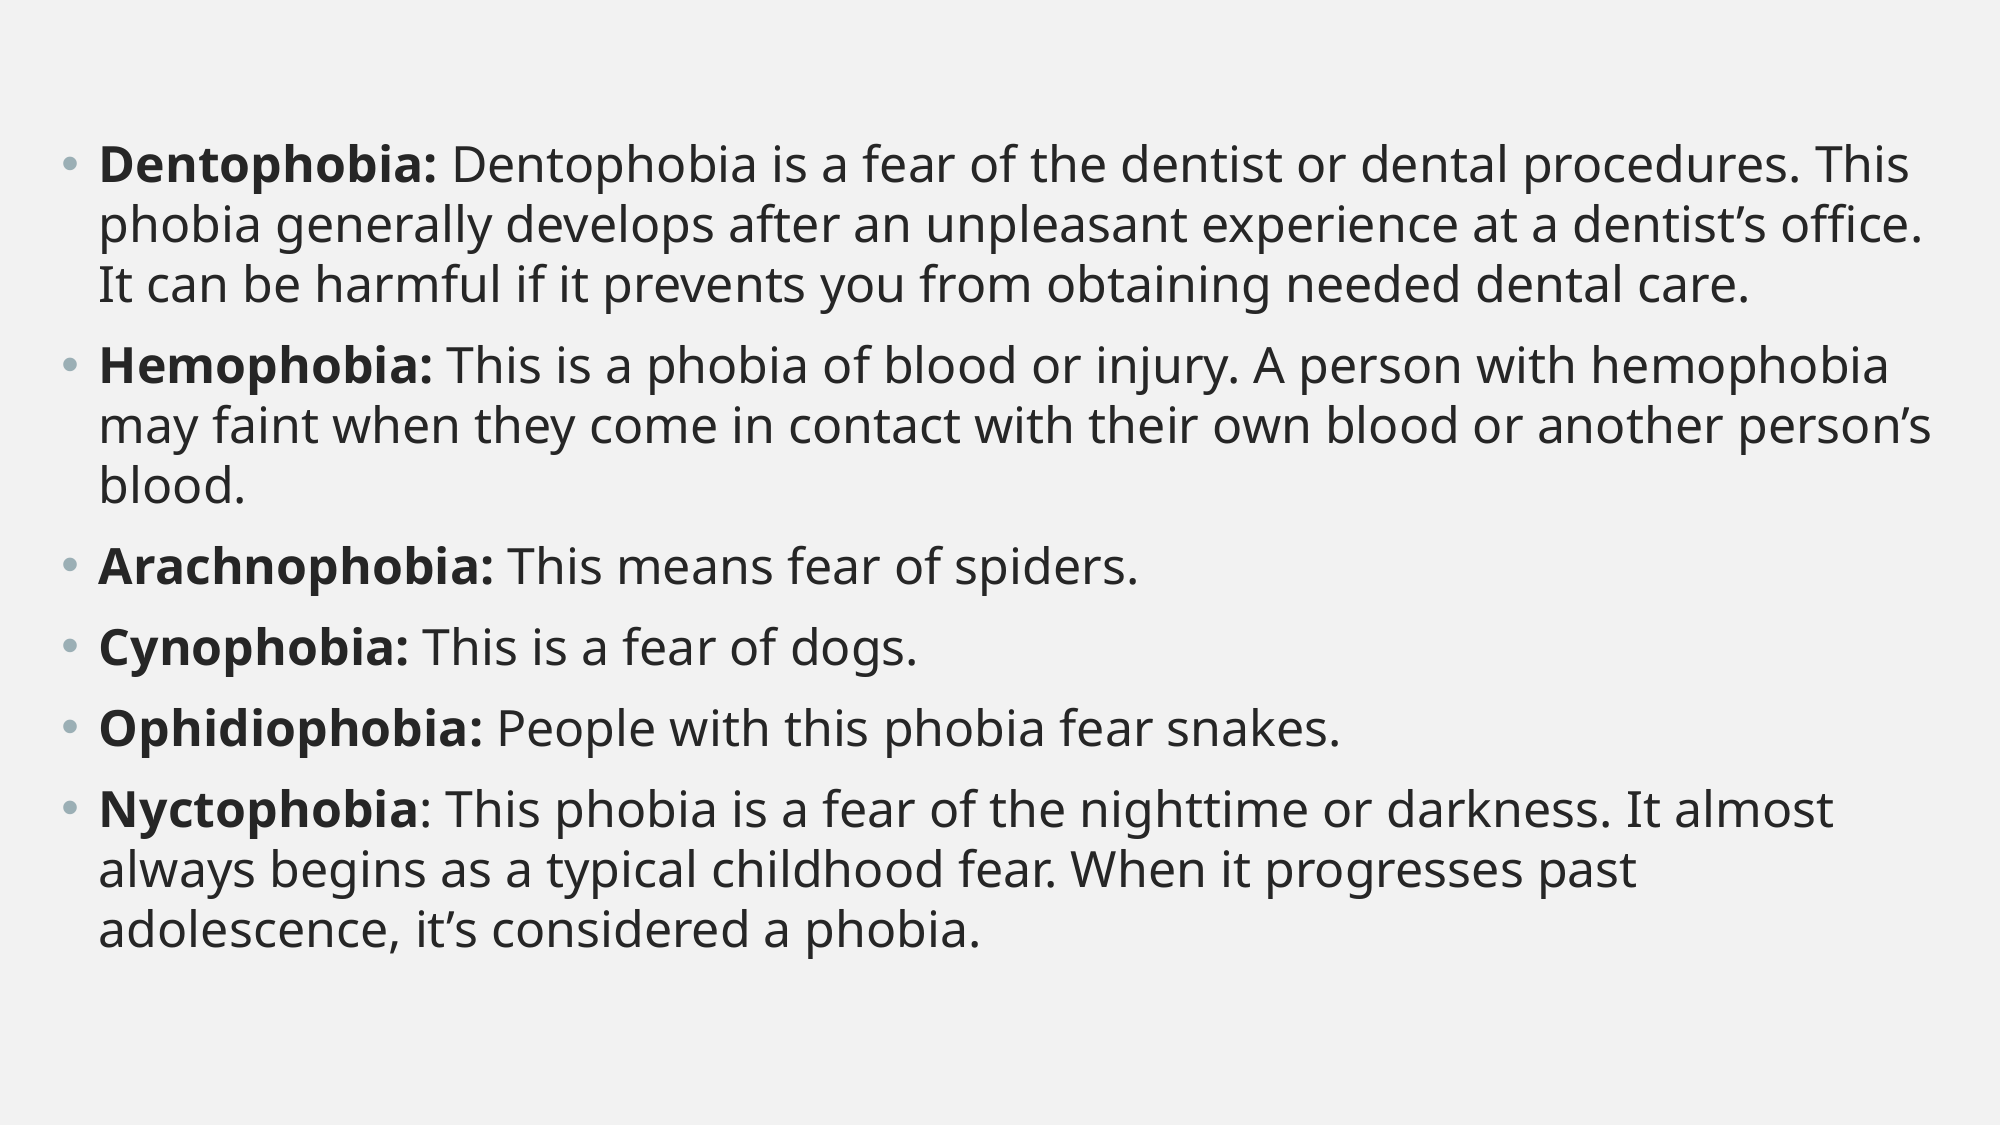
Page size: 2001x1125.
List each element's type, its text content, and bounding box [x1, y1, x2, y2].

list Dentophobia: Dentophobia is a fear of the dentist or dental procedures. This phobia generally develops after an unpleasant experience at a dentist’s office. It can be harmful if it prevents you from obtaining needed dental care. Hemophobia: This is a phobia of blood or injury. A person with hemophobia may faint when they come in contact with their own blood or another person’s blood. Arachnophobia: This means fear of spiders. Cynophobia: This is a fear of dogs. Ophidiophobia: People with this phobia fear snakes. Nyctophobia: This phobia is a fear of the nighttime or darkness. It almost always begins as a typical childhood fear. When it progresses past adolescence, it’s considered a phobia. [46, 44, 1963, 1084]
